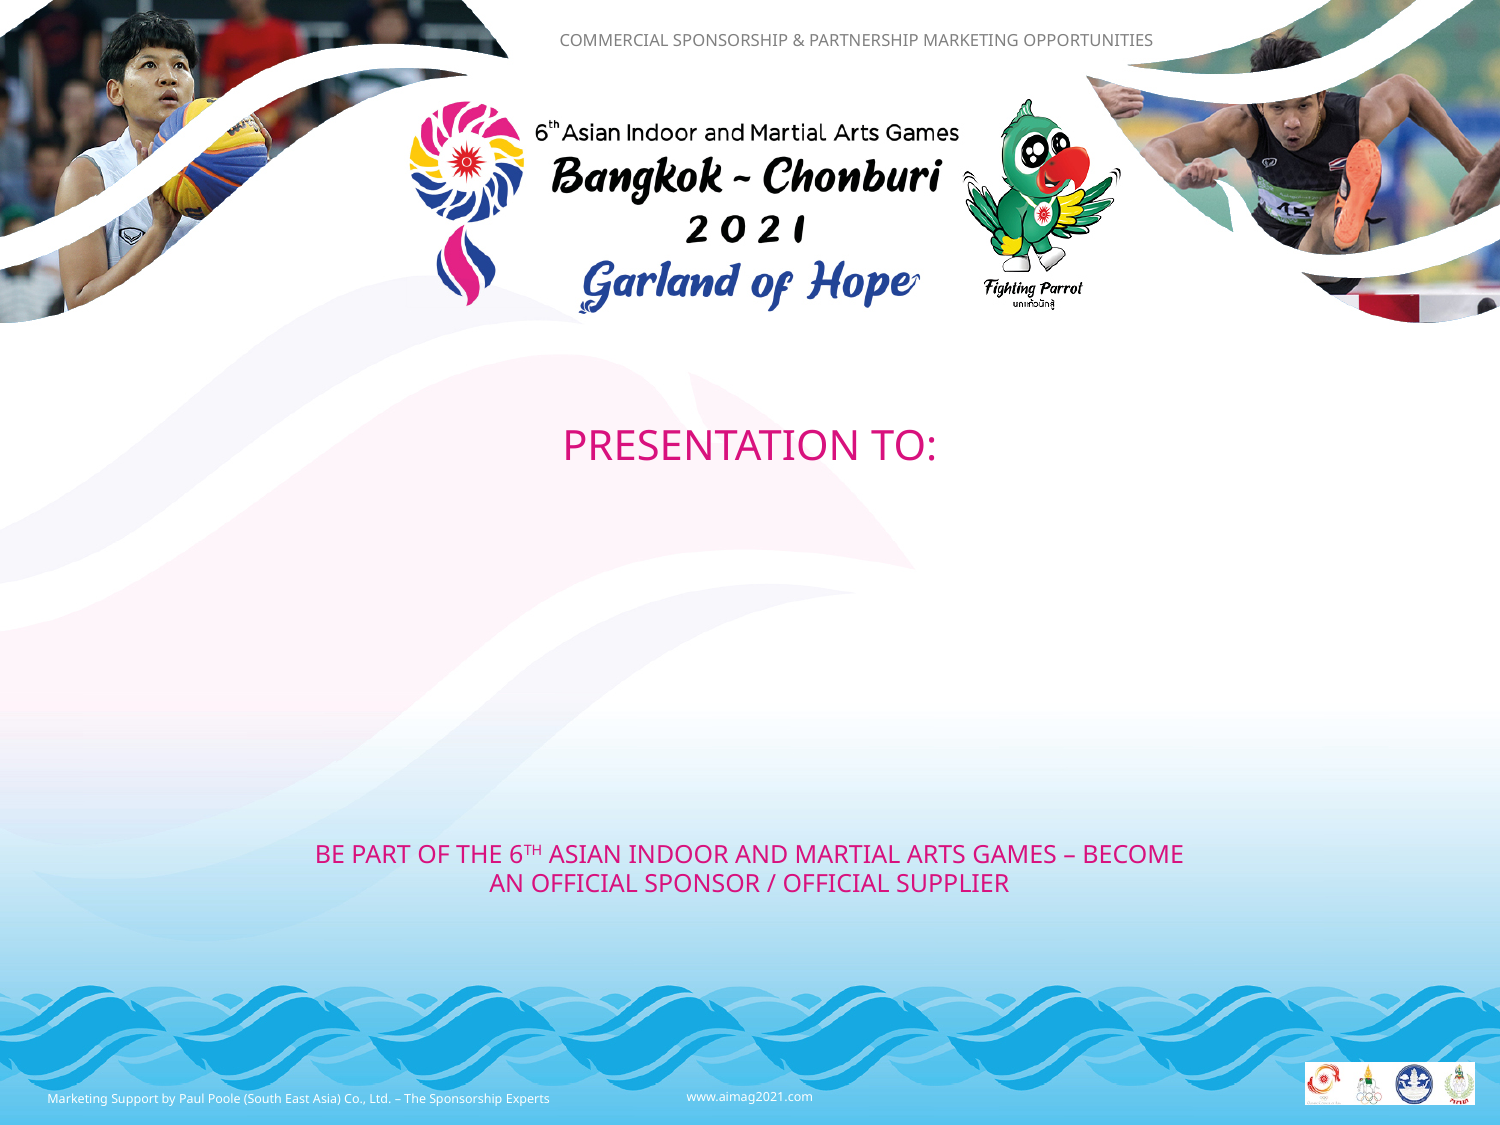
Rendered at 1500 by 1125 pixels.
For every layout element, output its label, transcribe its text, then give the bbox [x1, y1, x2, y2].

text_box PRESENTATION TO: [342, 411, 1158, 477]
text_box BE PART OF THE 6TH ASIAN INDOOR AND MARTIAL ARTS GAMES – BECOME AN OFFICIAL SPONSOR / OFFICIAL SUPPLIER [282, 830, 1217, 906]
picture [0, 0, 1500, 1125]
